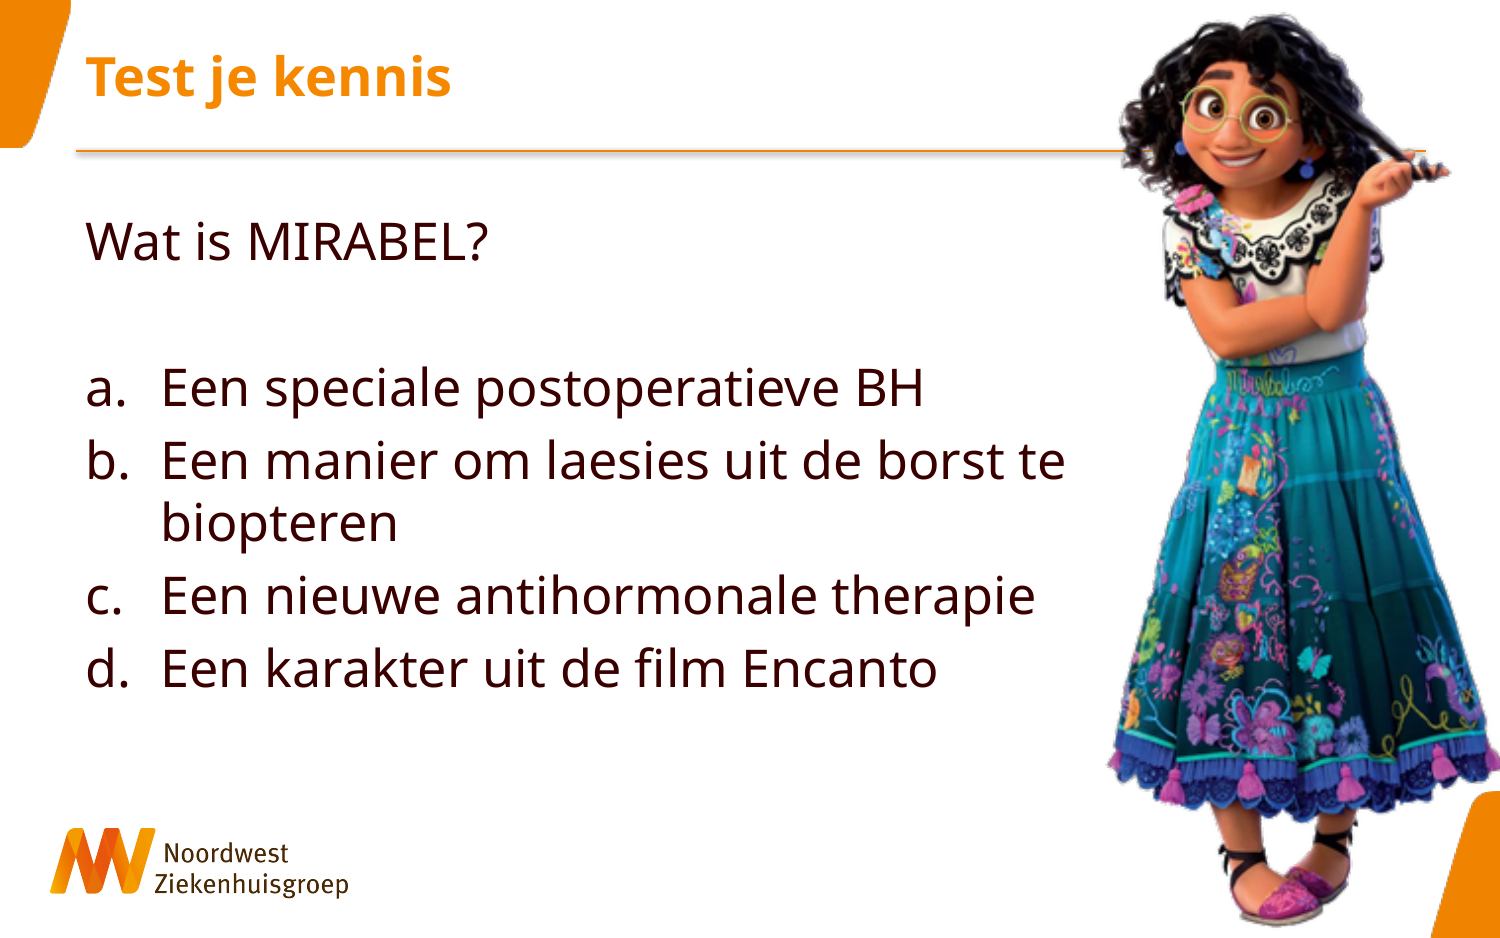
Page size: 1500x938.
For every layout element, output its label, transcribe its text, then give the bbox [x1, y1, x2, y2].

list Wat is MIRABEL? Een speciale postoperatieve BH Een manier om laesies uit de borst te biopteren Een nieuwe antihormonale therapie Een karakter uit de film Encanto [70, 200, 1090, 812]
picture [50, 828, 348, 899]
title Test je kennis [70, 0, 1093, 148]
picture [1095, 0, 1500, 938]
